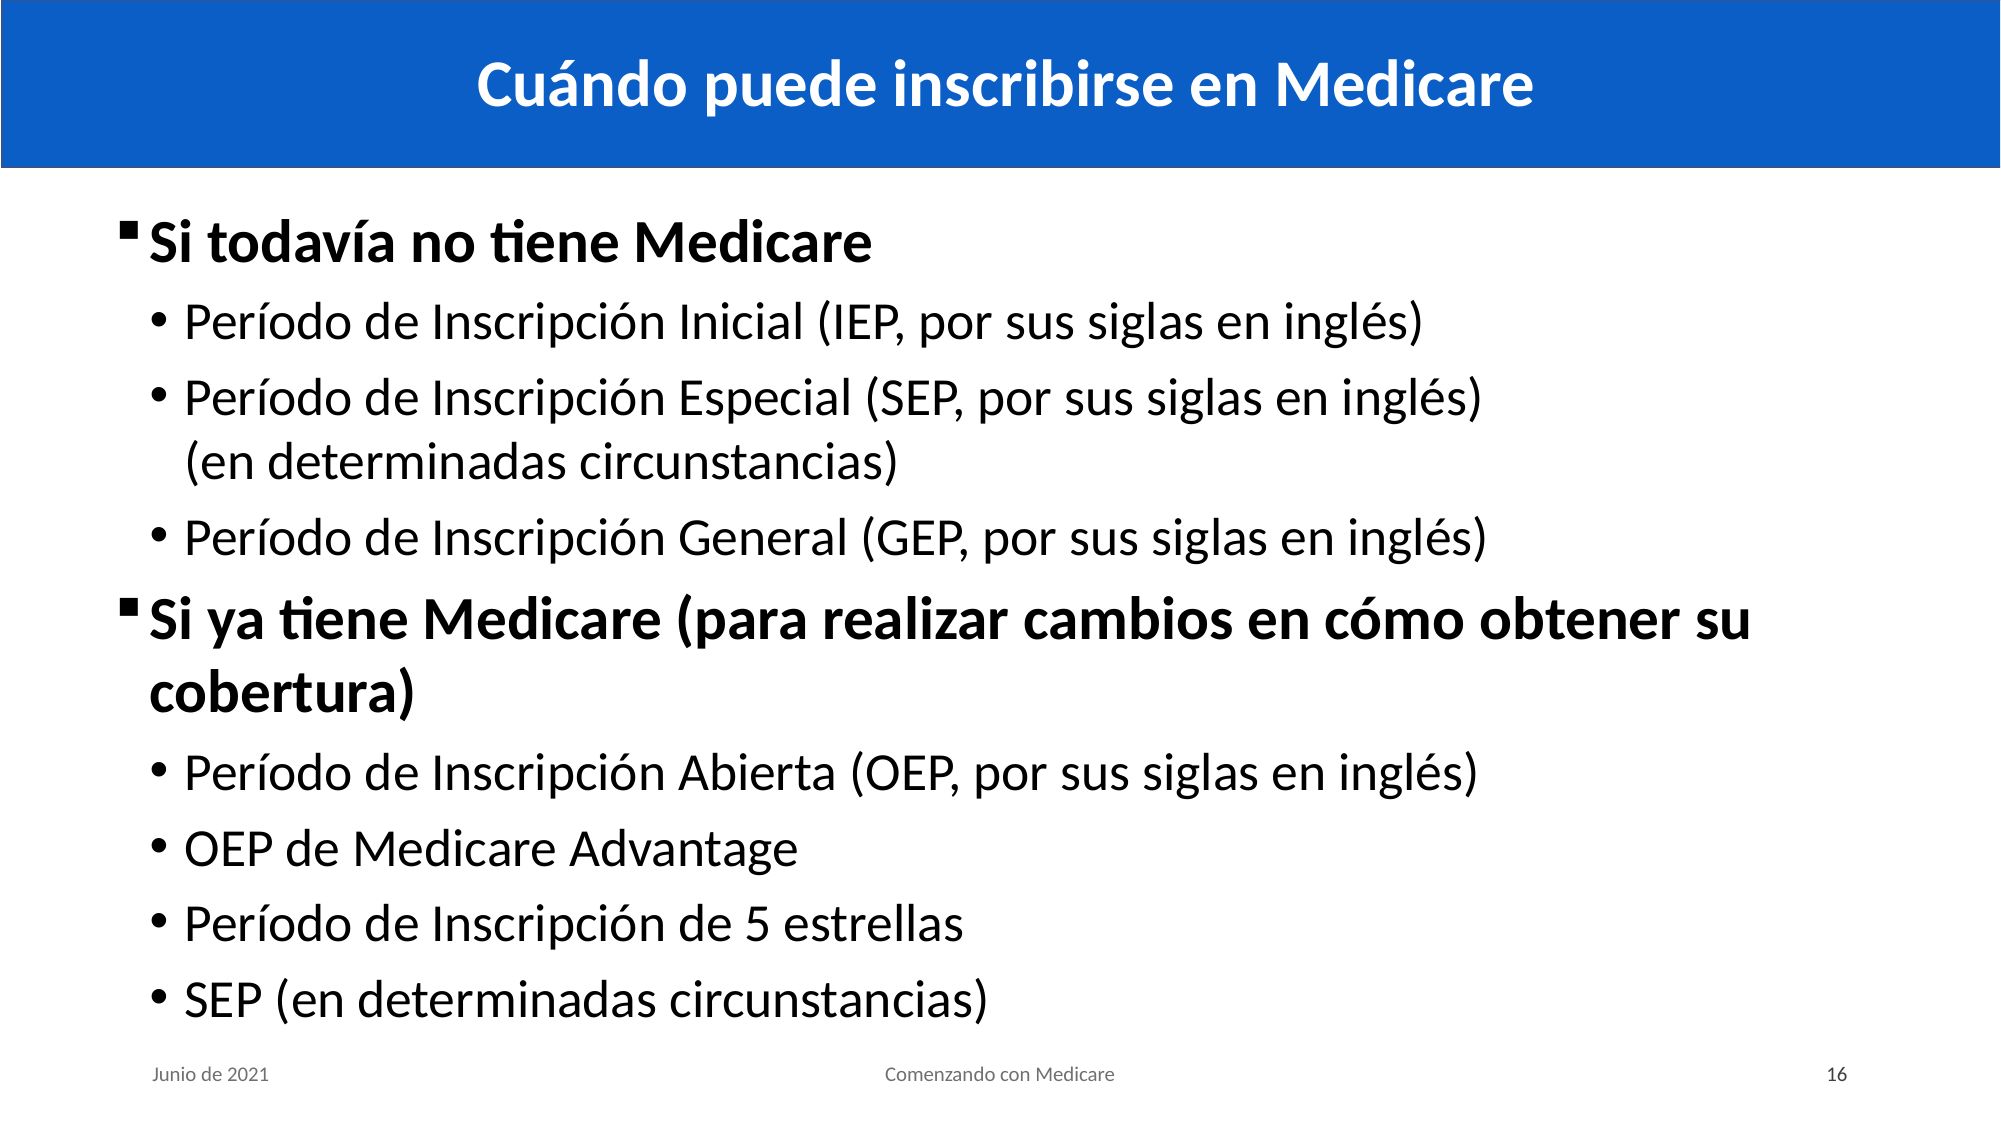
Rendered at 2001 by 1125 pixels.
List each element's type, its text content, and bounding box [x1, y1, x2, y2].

list Si todavía no tiene Medicare Período de Inscripción Inicial (IEP, por sus siglas en inglés) Período de Inscripción Especial (SEP, por sus siglas en inglés) (en determinadas circunstancias) Período de Inscripción General (GEP, por sus siglas en inglés) Si ya tiene Medicare (para realizar cambios en cómo obtener su cobertura) Período de Inscripción Abierta (OEP, por sus siglas en inglés) OEP de Medicare Advantage Período de Inscripción de 5 estrellas SEP (en determinadas circunstancias) [99, 193, 1914, 1043]
footer Comenzando con Medicare [662, 1043, 1338, 1103]
slide_number Junio de 2021 [137, 1043, 588, 1103]
title Cuándo puede inscribirse en Medicare [56, 1, 1957, 169]
